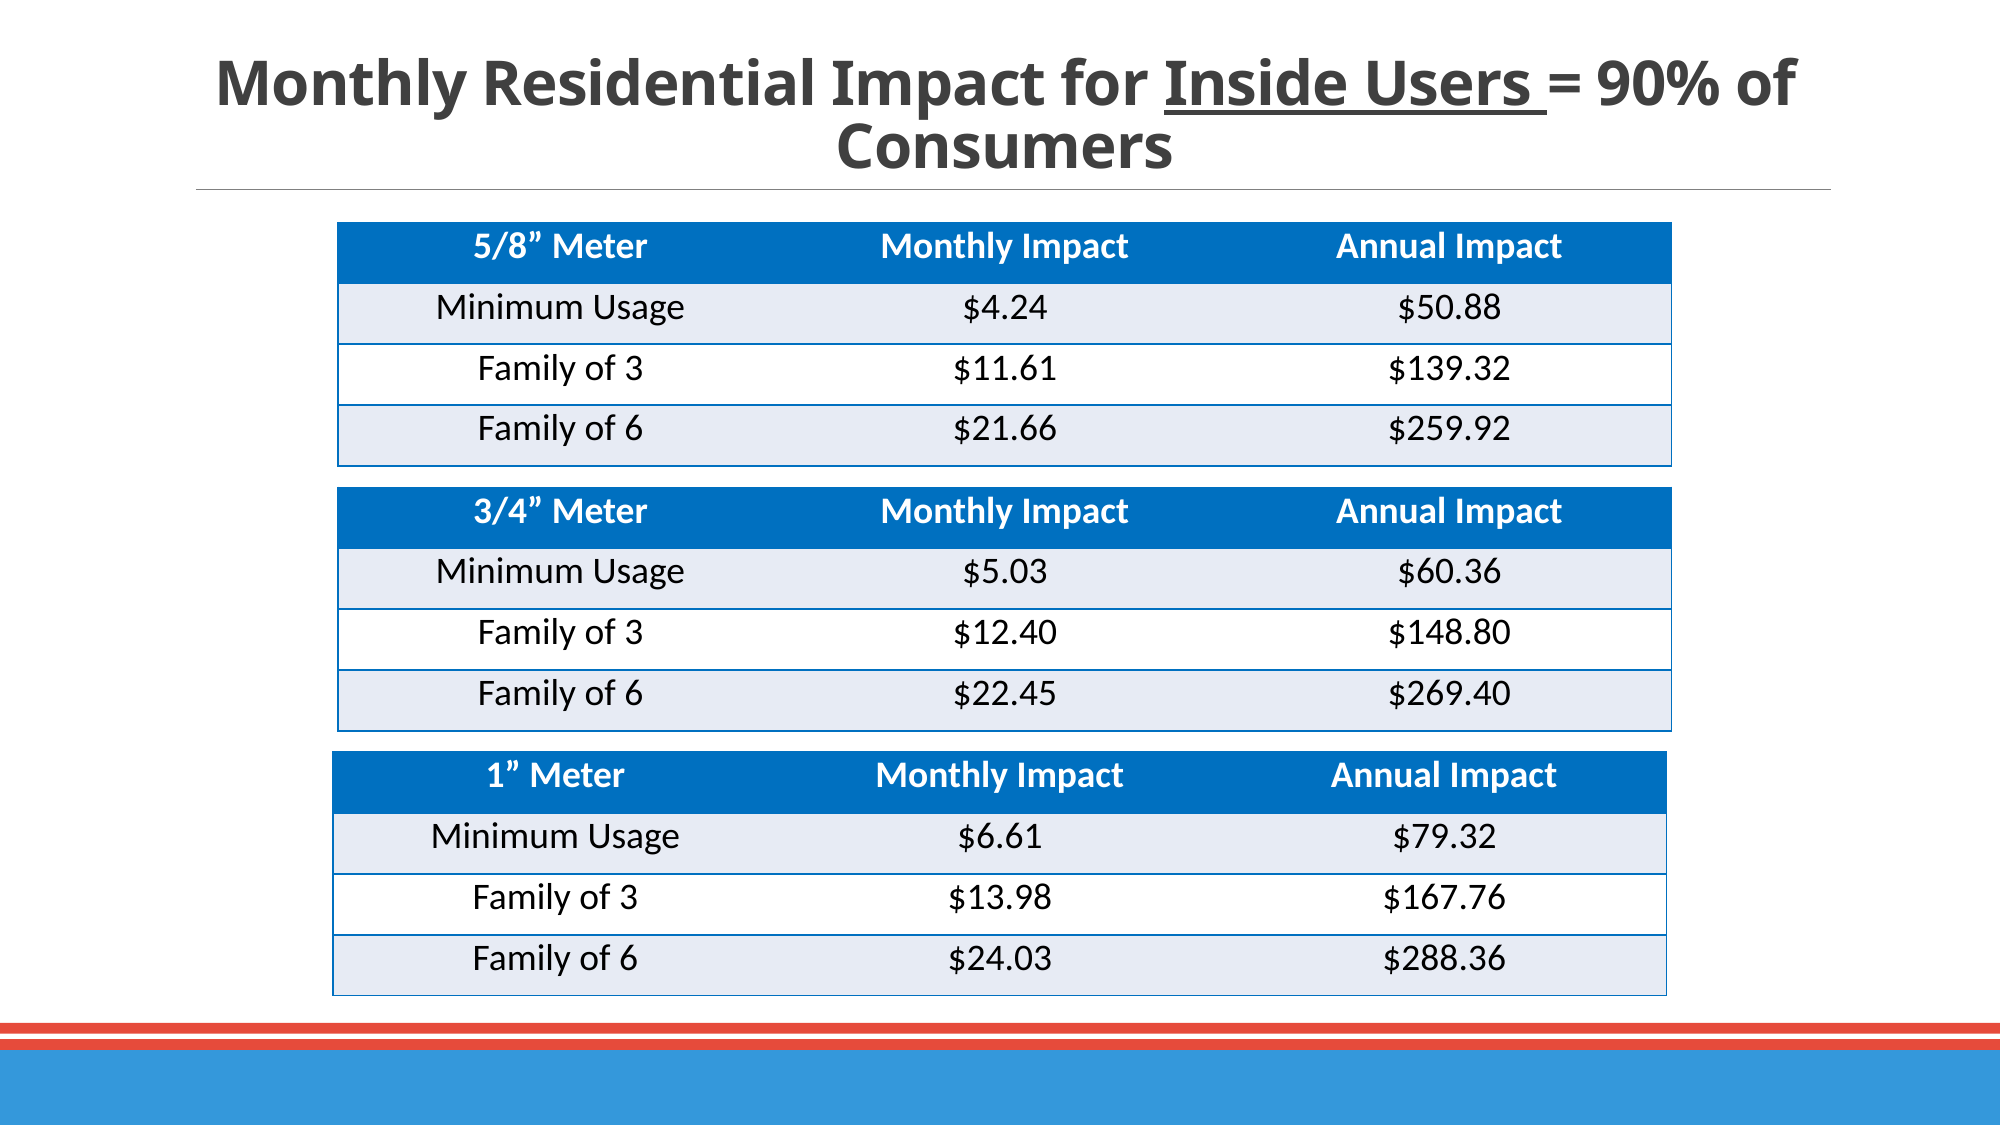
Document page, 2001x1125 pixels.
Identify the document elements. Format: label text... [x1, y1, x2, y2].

table_cell $139.32 [1227, 345, 1671, 404]
table_cell Minimum Usage [339, 284, 783, 343]
table_cell Family of 3 [334, 875, 778, 934]
table_cell $12.40 [783, 610, 1227, 669]
table_cell $259.92 [1227, 406, 1671, 465]
title Monthly Residential Impact for Inside Users = 90% of Consumers [180, 47, 1830, 190]
table_cell Family of 6 [339, 406, 783, 465]
table_header 5/8” Meter [339, 224, 783, 283]
table_cell $4.24 [783, 284, 1227, 343]
table_cell $288.36 [1222, 936, 1666, 995]
table_cell $50.88 [1227, 284, 1671, 343]
table_cell $21.66 [783, 406, 1227, 465]
table_cell $6.61 [778, 814, 1222, 873]
table_header Monthly Impact [783, 488, 1227, 547]
table_cell $79.32 [1222, 814, 1666, 873]
table_cell $11.61 [783, 345, 1227, 404]
table_cell $24.03 [778, 936, 1222, 995]
table_cell $22.45 [783, 671, 1227, 730]
table_cell Family of 6 [339, 671, 783, 730]
table_cell Family of 3 [339, 610, 783, 669]
table_cell $13.98 [778, 875, 1222, 934]
table_cell $167.76 [1222, 875, 1666, 934]
table_header Annual Impact [1227, 488, 1671, 547]
table_header 1” Meter [334, 753, 778, 812]
table_header Annual Impact [1227, 224, 1671, 283]
table_header 3/4” Meter [339, 488, 783, 547]
table_header Monthly Impact [783, 224, 1227, 283]
table_header Monthly Impact [778, 753, 1222, 812]
table_cell $60.36 [1227, 549, 1671, 608]
table_cell $5.03 [783, 549, 1227, 608]
table_cell Family of 6 [334, 936, 778, 995]
table_header Annual Impact [1222, 753, 1666, 812]
table_cell Minimum Usage [339, 549, 783, 608]
table_cell $269.40 [1227, 671, 1671, 730]
table_cell $148.80 [1227, 610, 1671, 669]
table_cell Minimum Usage [334, 814, 778, 873]
table_cell Family of 3 [339, 345, 783, 404]
